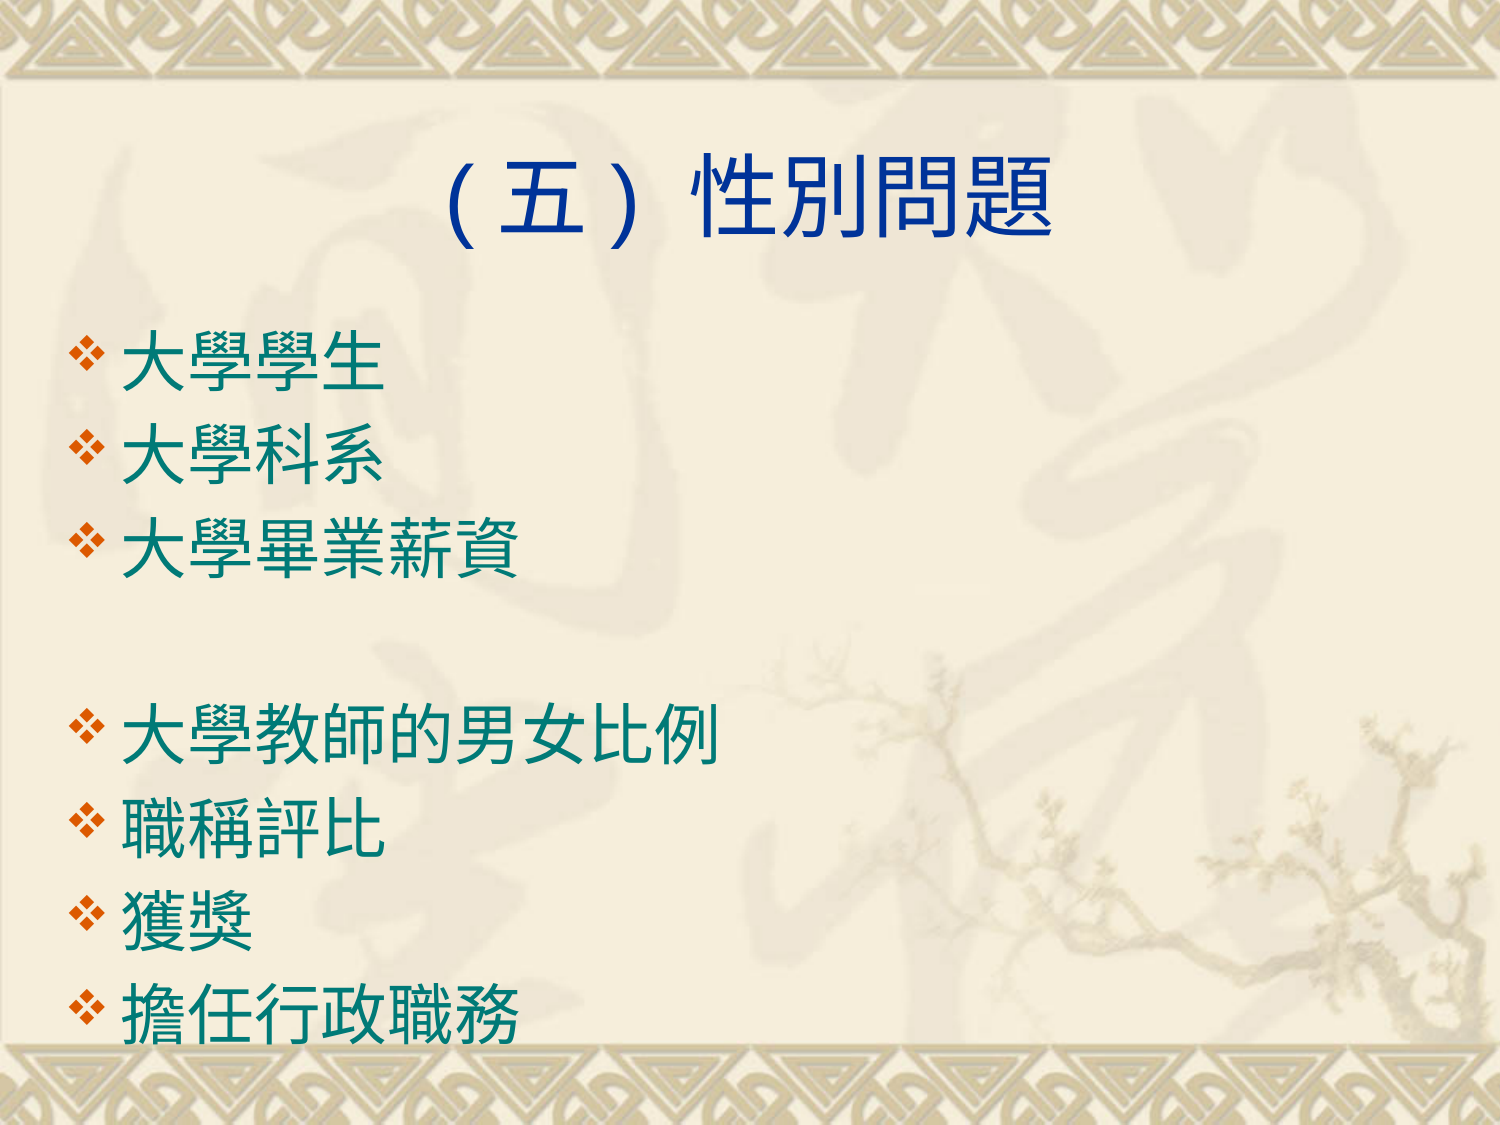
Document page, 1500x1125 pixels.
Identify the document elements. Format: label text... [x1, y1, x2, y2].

picture [0, 0, 1500, 1125]
title (五) 性別問題 [49, 99, 1451, 288]
list 大學學生 大學科系 大學畢業薪資 大學教師的男女比例 職稱評比 獲獎 擔任行政職務 [49, 312, 1451, 1001]
